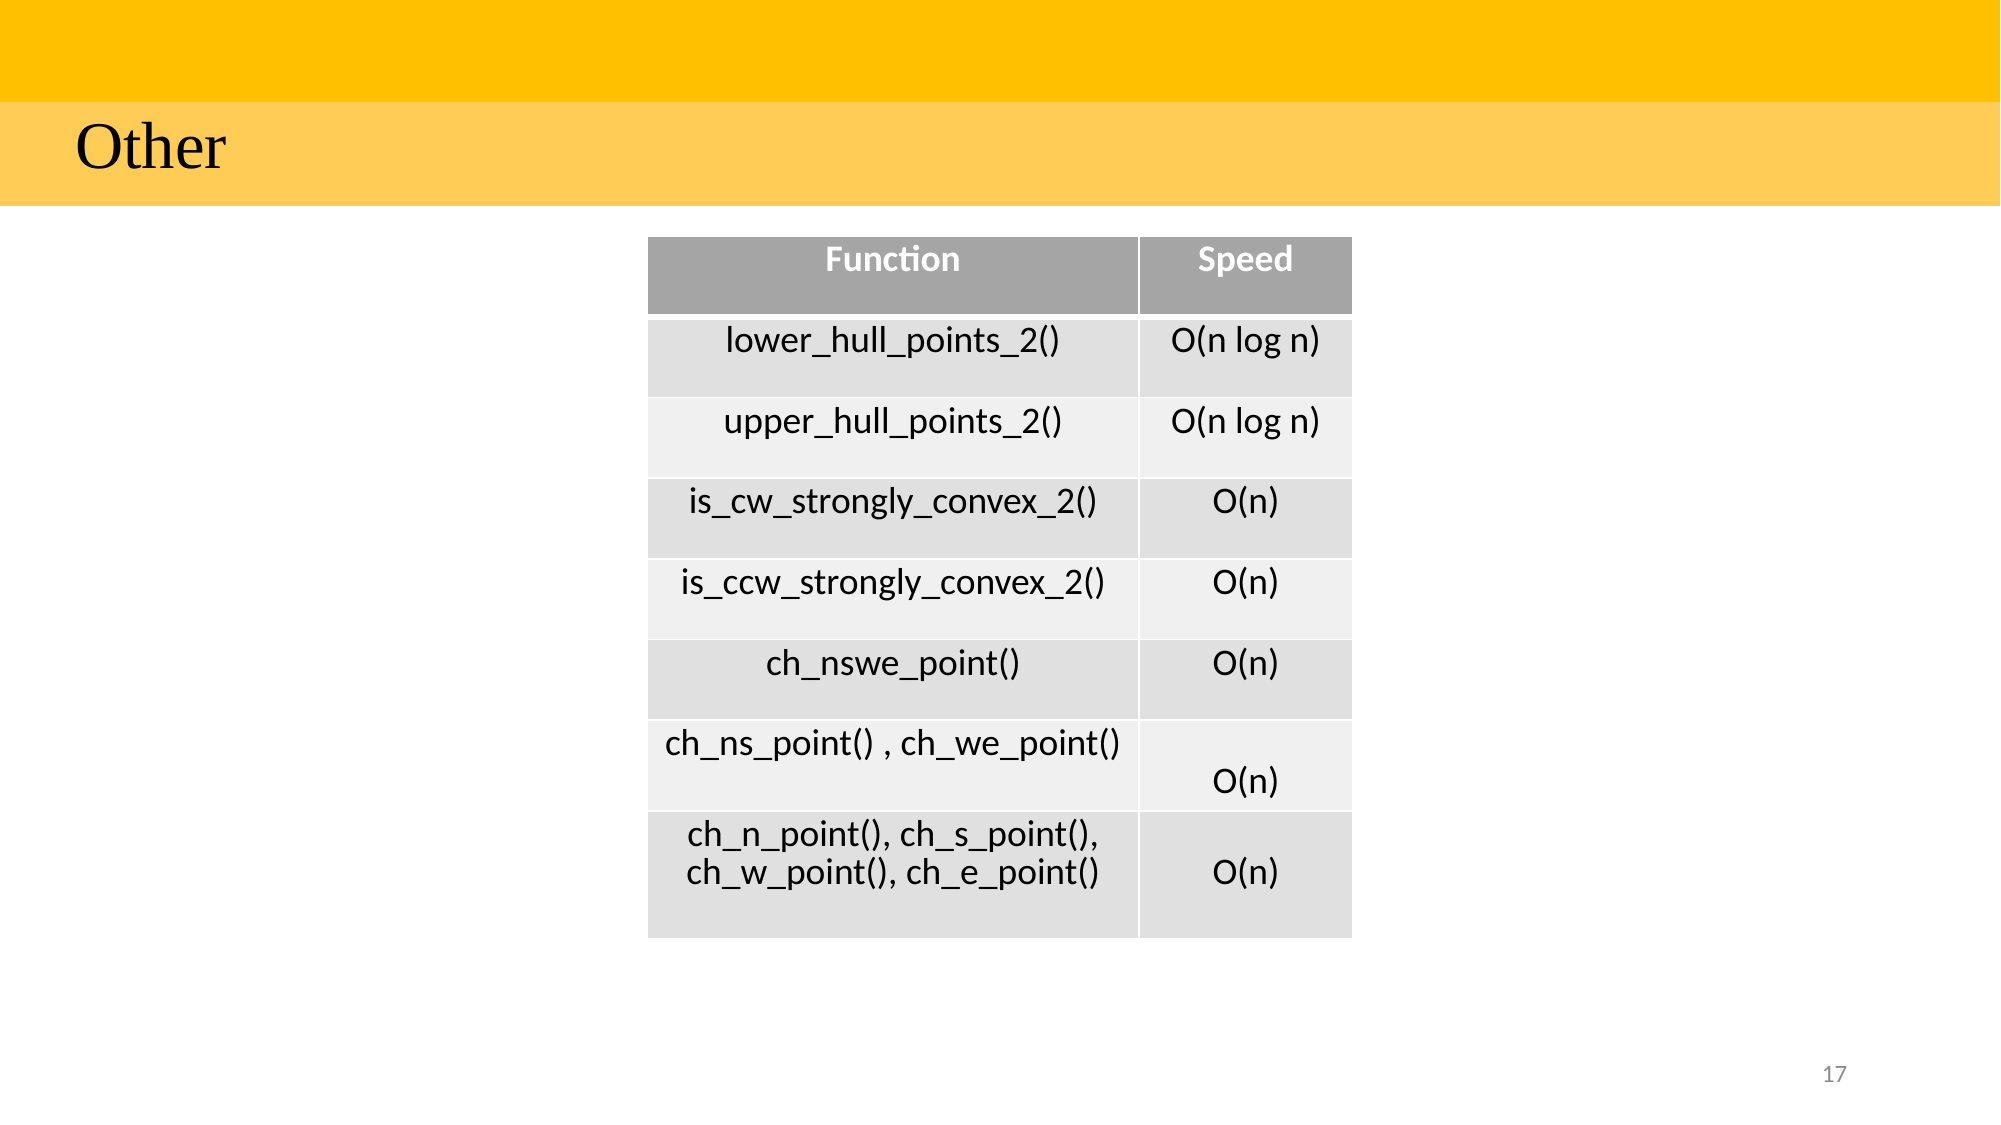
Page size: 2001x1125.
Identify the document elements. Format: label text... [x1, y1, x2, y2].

table_header Function [648, 237, 1138, 314]
table_cell O(n) [1140, 640, 1352, 719]
table_cell ch_n_point(), ch_s_point(), ch_w_point(), ch_e_point() [648, 812, 1138, 938]
table_cell O(n) [1140, 479, 1352, 558]
table_cell Other [0, 102, 2000, 206]
table_cell O(n) [1140, 812, 1352, 938]
table_cell ch_ns_point() , ch_we_point() [648, 721, 1138, 810]
table_cell upper_hull_points_2() [648, 398, 1138, 477]
table_cell ch_nswe_point() [648, 640, 1138, 719]
table_cell O(n log n) [1140, 320, 1352, 397]
table_header Speed [1140, 237, 1352, 314]
table_cell O(n) [1140, 560, 1352, 639]
table_cell O(n) [1140, 721, 1352, 810]
table_cell is_ccw_strongly_convex_2() [648, 560, 1138, 639]
slide_number 17 [1412, 1042, 1863, 1103]
table_cell is_cw_strongly_convex_2() [648, 479, 1138, 558]
table_cell lower_hull_points_2() [648, 320, 1138, 397]
table_header [0, 0, 2000, 102]
table_cell O(n log n) [1140, 398, 1352, 477]
